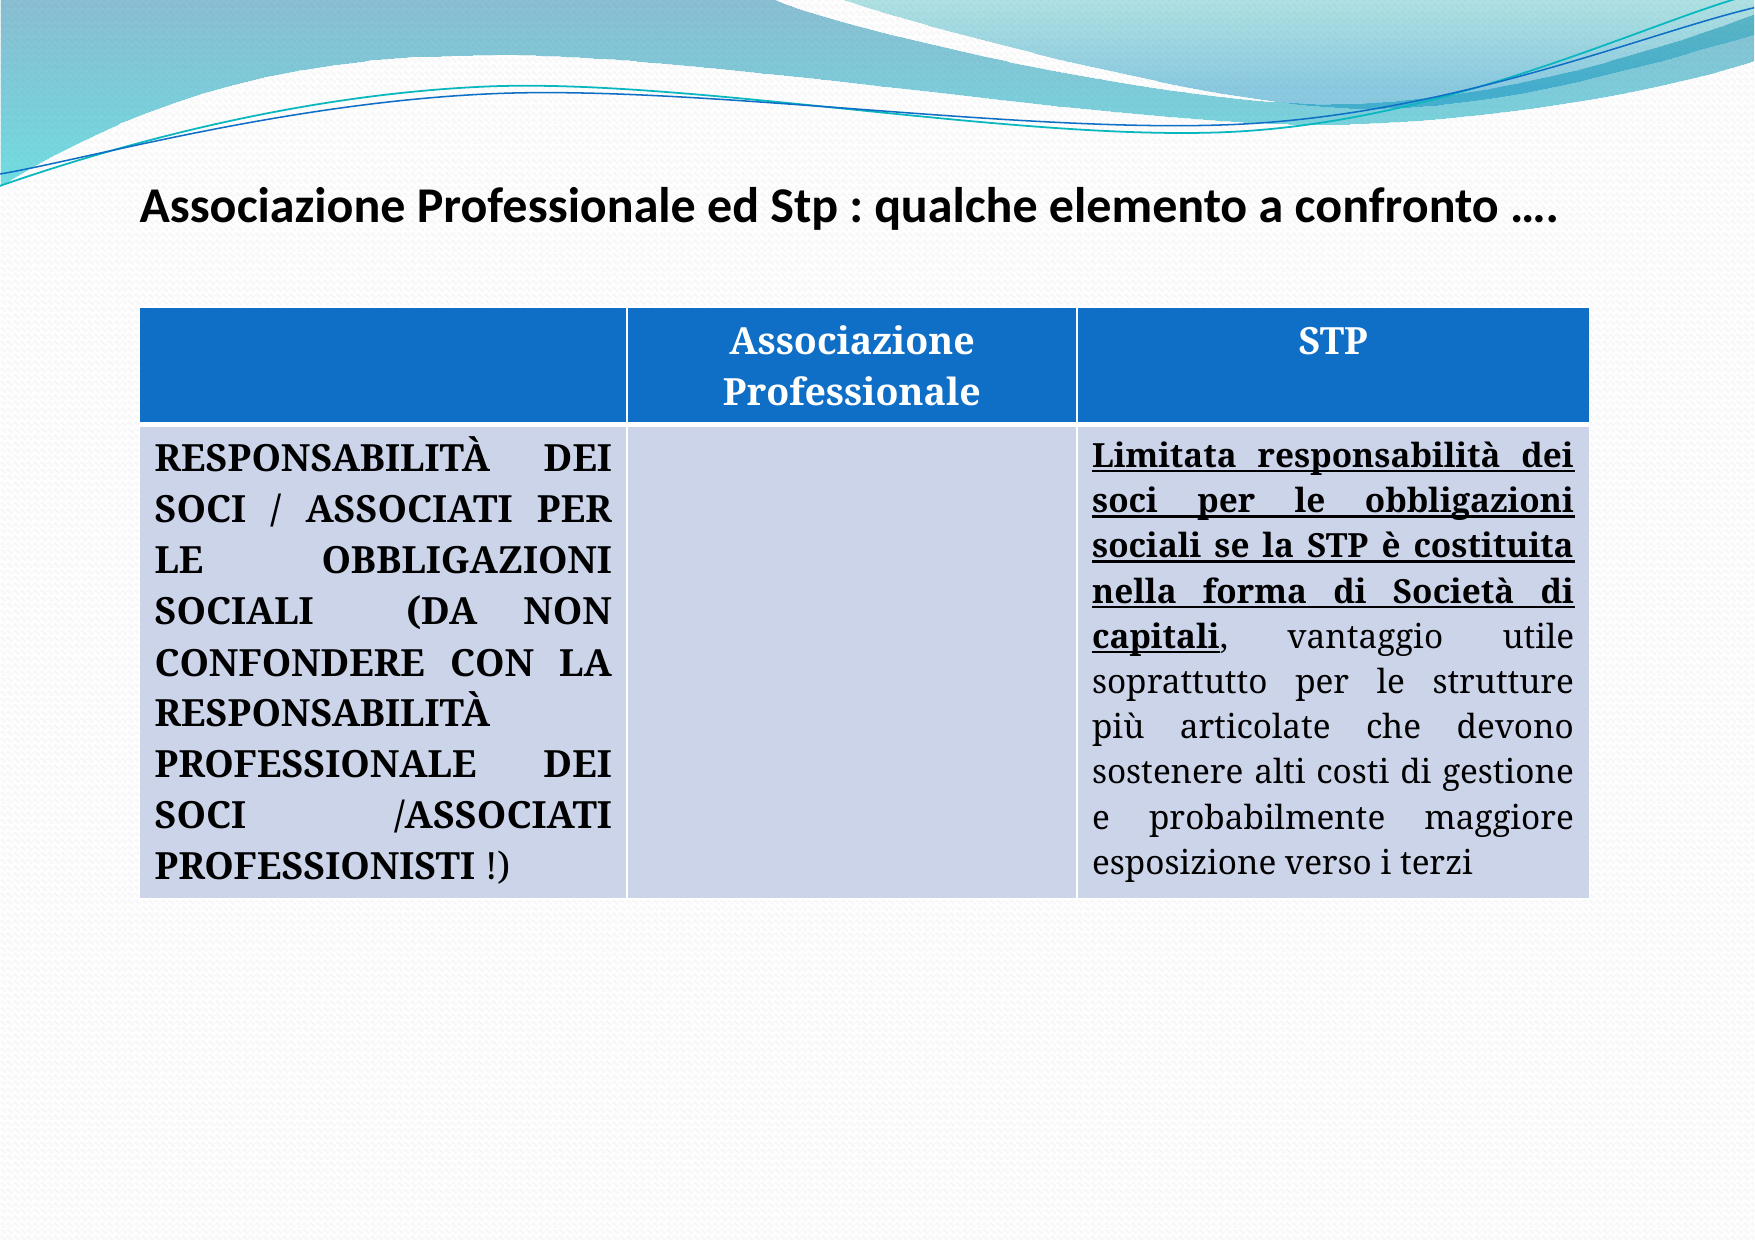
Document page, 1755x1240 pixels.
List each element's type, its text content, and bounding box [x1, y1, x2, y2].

table_header STP [1078, 308, 1589, 422]
table_header [140, 308, 626, 422]
table_cell RESPONSABILITÀ DEI SOCI / ASSOCIATI PER LE OBBLIGAZIONI SOCIALI (DA NON CONFONDERE CON LA RESPONSABILITÀ PROFESSIONALE DEI SOCI /ASSOCIATI PROFESSIONISTI !) [140, 427, 626, 898]
table_cell [628, 427, 1076, 898]
table_header Associazione Professionale [628, 308, 1076, 422]
table_cell Limitata responsabilità dei soci per le obbligazioni sociali se la STP è costituita nella forma di Società di capitali, vantaggio utile soprattutto per le strutture più articolate che devono sostenere alti costi di gestione e probabilmente maggiore esposizione verso i terzi [1078, 427, 1589, 898]
title Associazione Professionale ed Stp : qualche elemento a confronto …. [139, 157, 1578, 233]
